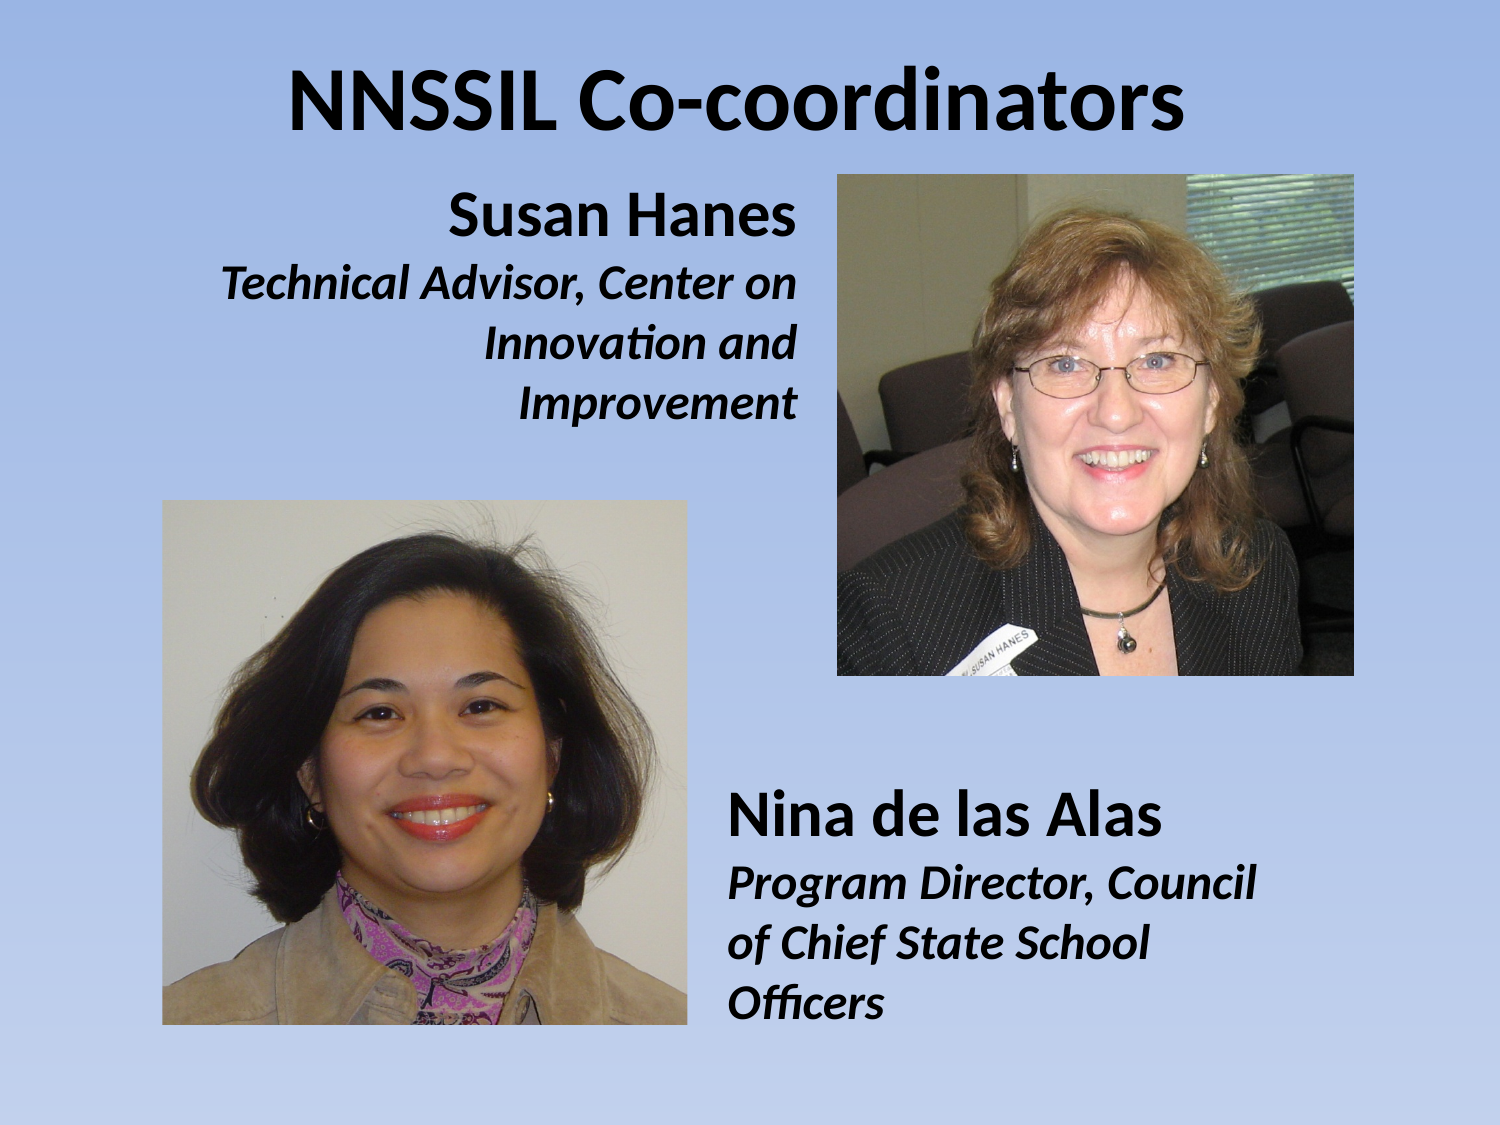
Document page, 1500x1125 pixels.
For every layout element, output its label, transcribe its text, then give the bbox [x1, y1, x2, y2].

text_box Susan Hanes Technical Advisor, Center on Innovation and Improvement [199, 162, 813, 438]
picture [161, 499, 688, 1025]
picture [837, 174, 1354, 677]
title NNSSIL Co-coordinators [62, 0, 1413, 188]
text_box Nina de las Alas Program Director, Council of Chief State School Officers [712, 762, 1300, 1038]
